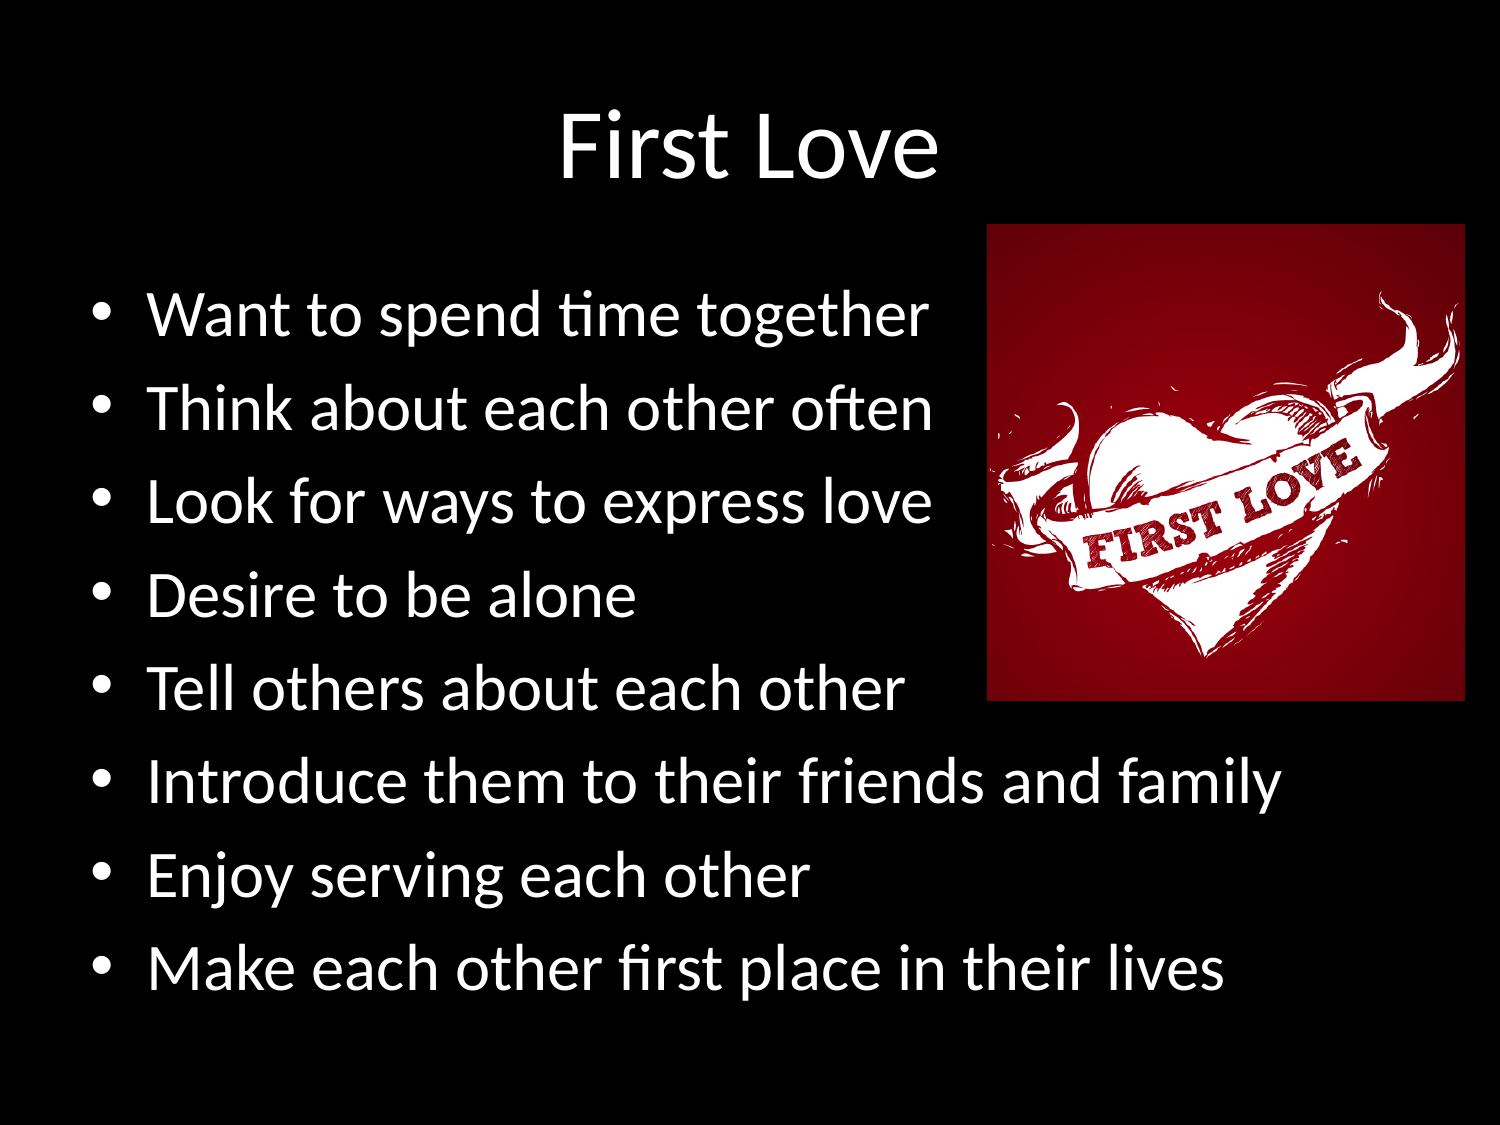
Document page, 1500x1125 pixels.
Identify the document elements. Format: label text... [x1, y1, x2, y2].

title First Love [75, 45, 1425, 233]
picture [987, 224, 1465, 701]
list Want to spend time together Think about each other often Look for ways to express love Desire to be alone Tell others about each other Introduce them to their friends and family Enjoy serving each other Make each other first place in their lives [75, 262, 1425, 1125]
